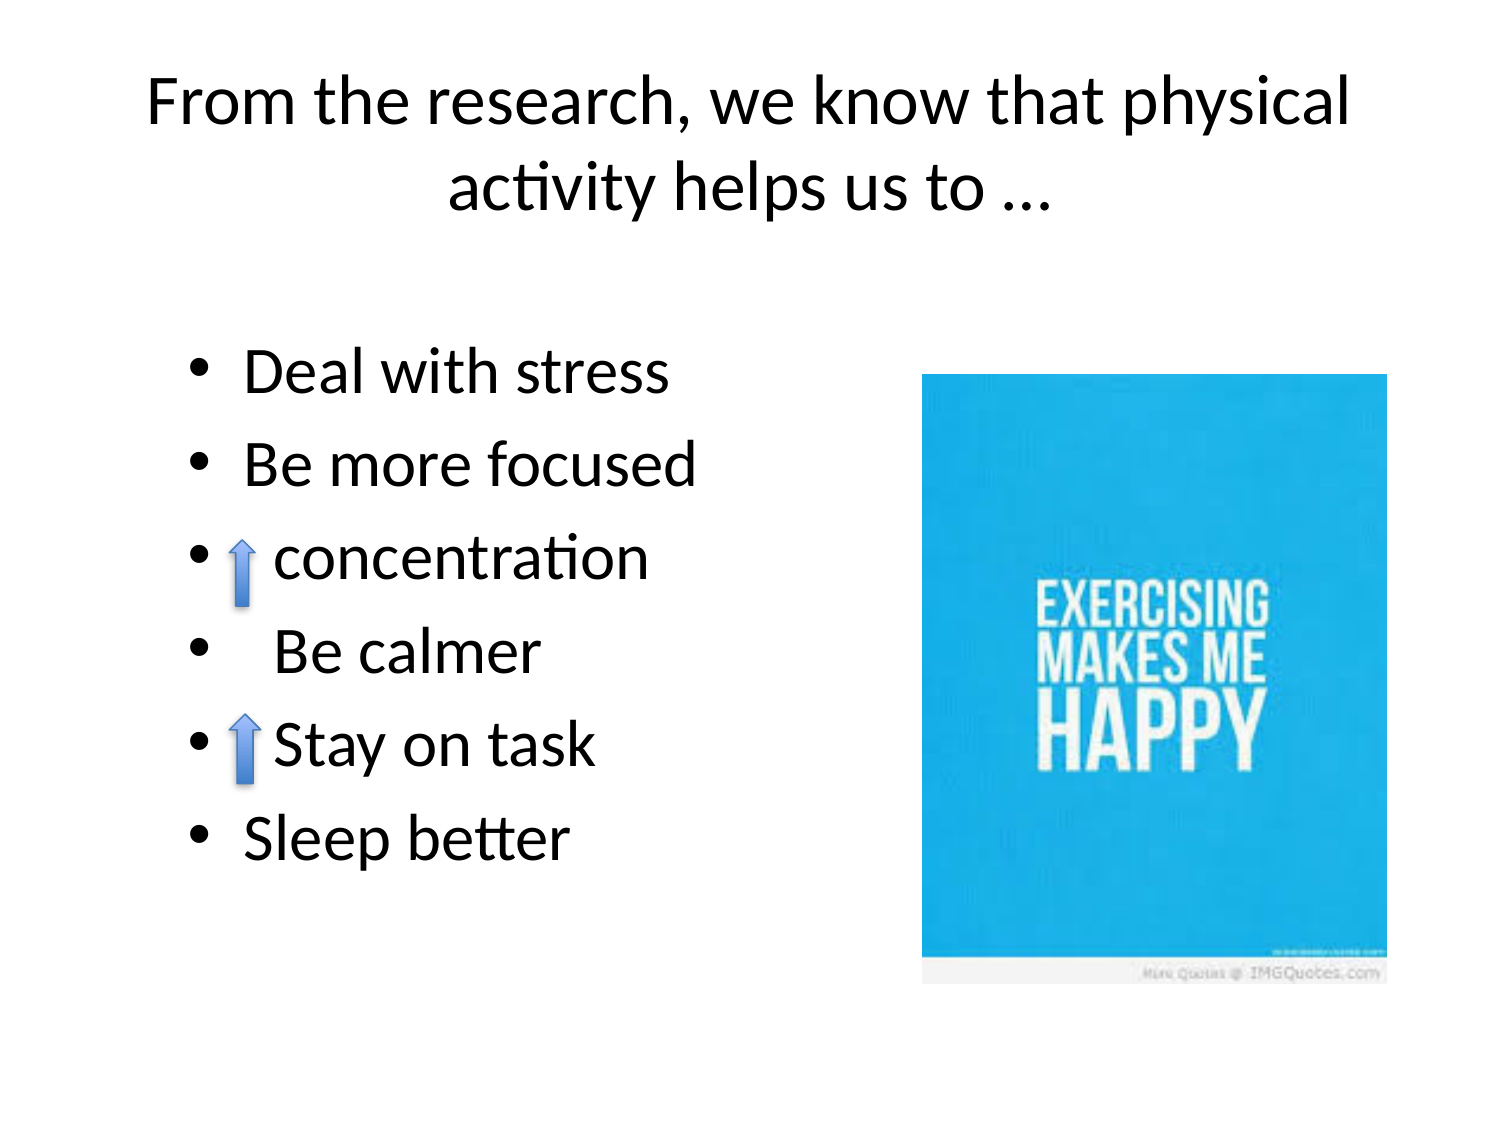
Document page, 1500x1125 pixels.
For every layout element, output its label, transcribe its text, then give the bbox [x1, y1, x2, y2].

picture [921, 374, 1387, 984]
text_box [228, 539, 256, 607]
list Deal with stress Be more focused concentration Be calmer Stay on task Sleep better [172, 319, 865, 1102]
title From the research, we know that physical activity helps us to … [75, 45, 1425, 233]
text_box [228, 713, 262, 785]
